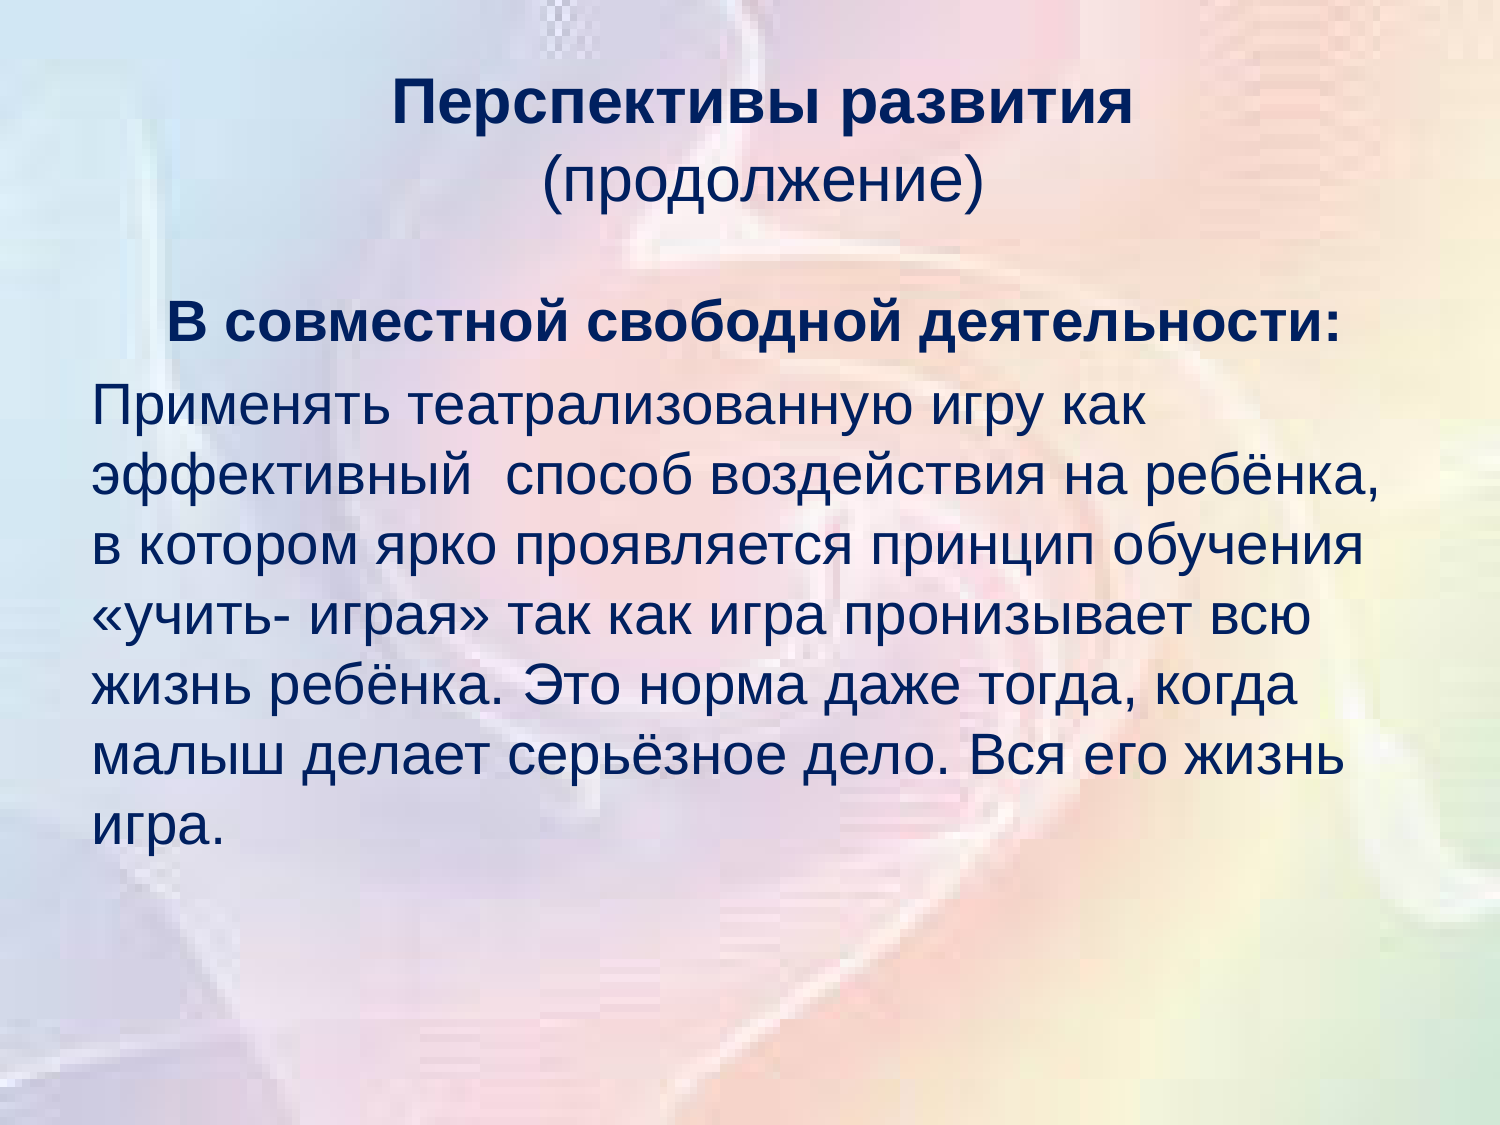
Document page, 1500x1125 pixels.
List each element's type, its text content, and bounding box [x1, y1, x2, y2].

picture [0, 0, 1500, 1125]
list В совместной свободной деятельности: Применять театрализованную игру как эффективный способ воздействия на ребёнка, в котором ярко проявляется принцип обучения «учить- играя» так как игра пронизывает всю жизнь ребёнка. Это норма даже тогда, когда малыш делает серьёзное дело. Вся его жизнь игра. [76, 267, 1427, 1010]
title Перспективы развития (продолжение) [88, 42, 1439, 231]
